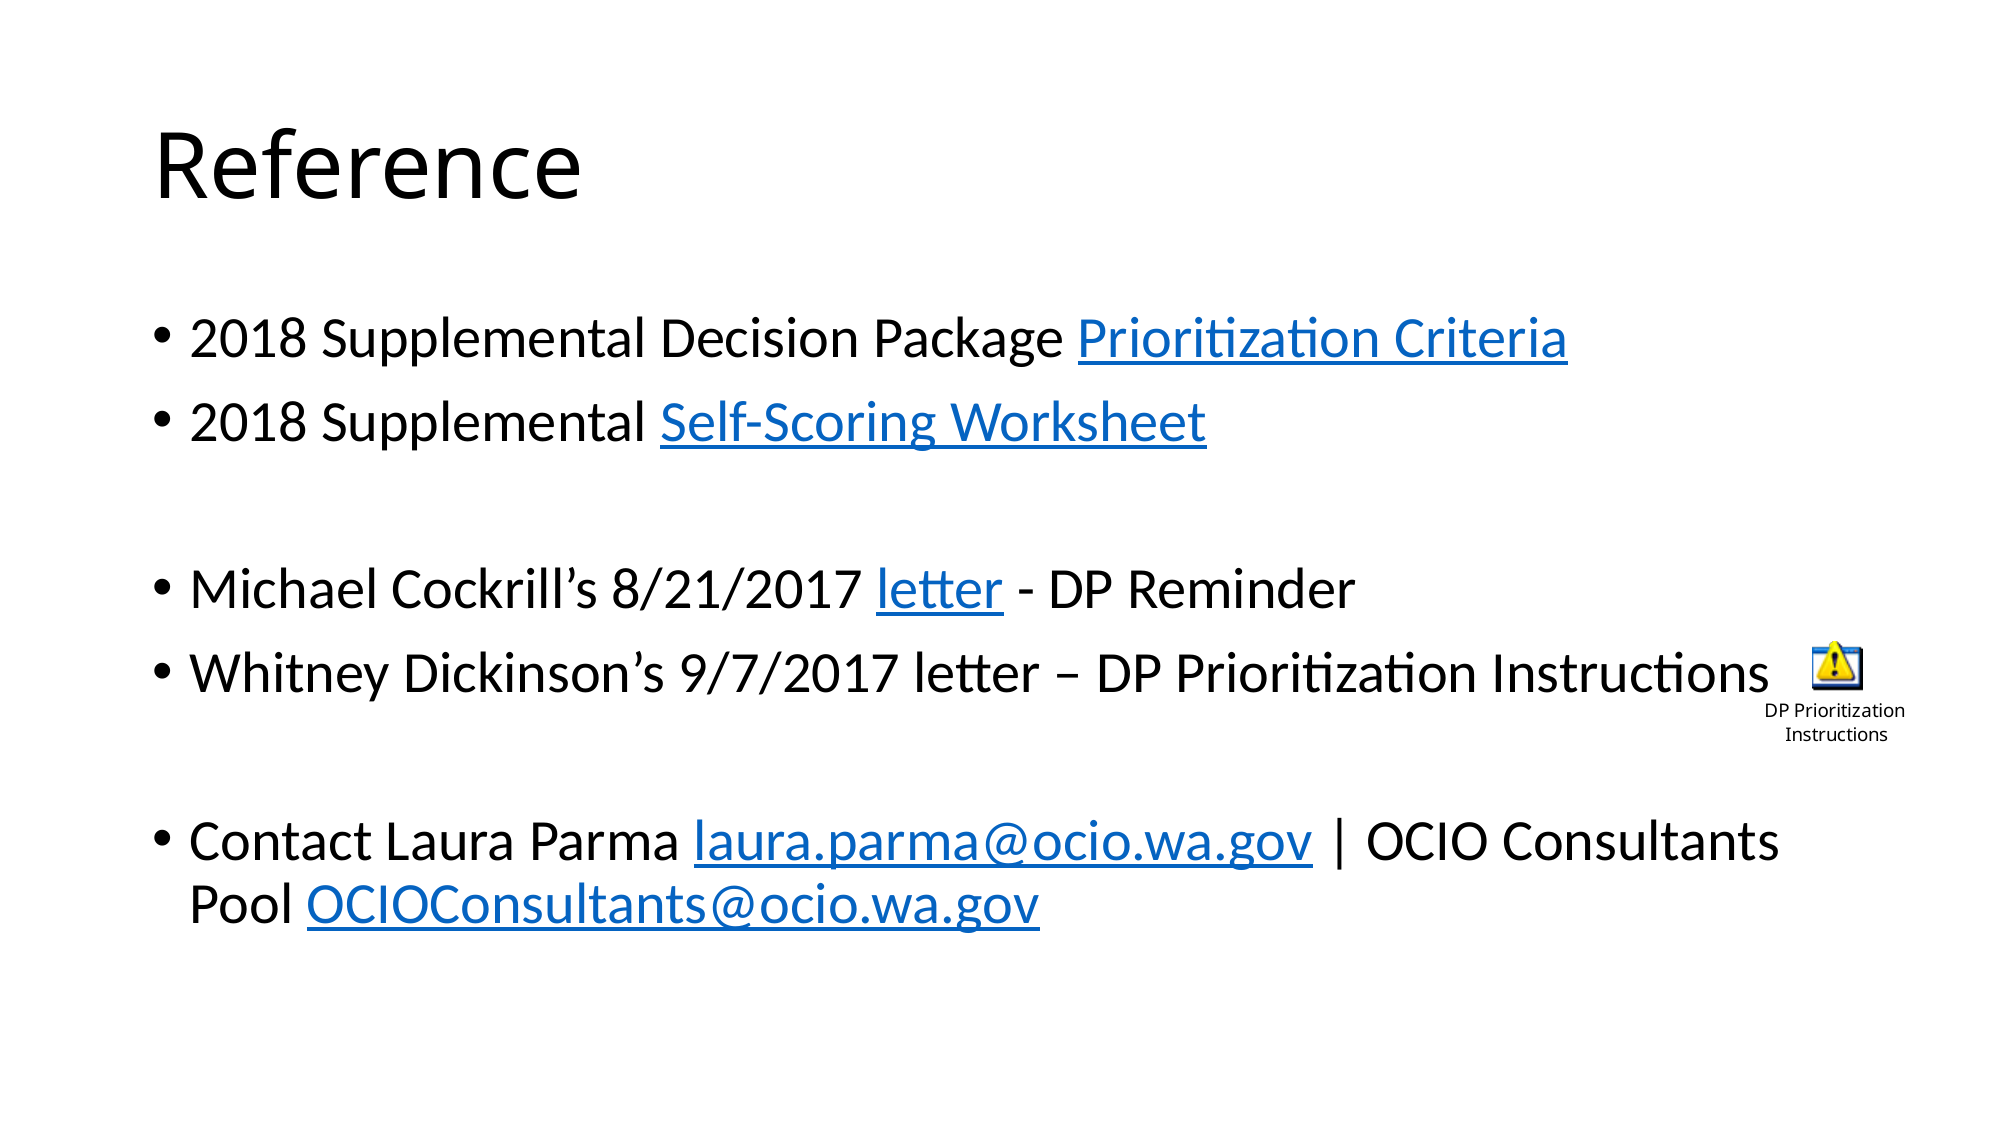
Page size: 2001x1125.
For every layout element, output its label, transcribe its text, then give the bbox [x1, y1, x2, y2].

title Reference [137, 59, 1863, 278]
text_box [1761, 641, 1912, 768]
list 2018 Supplemental Decision Package Prioritization Criteria 2018 Supplemental Self-Scoring Worksheet Michael Cockrill’s 8/21/2017 letter - DP Reminder Whitney Dickinson’s 9/7/2017 letter – DP Prioritization Instructions Contact Laura Parma laura.parma@ocio.wa.gov | OCIO Consultants Pool OCIOConsultants@ocio.wa.gov [137, 299, 1863, 1014]
